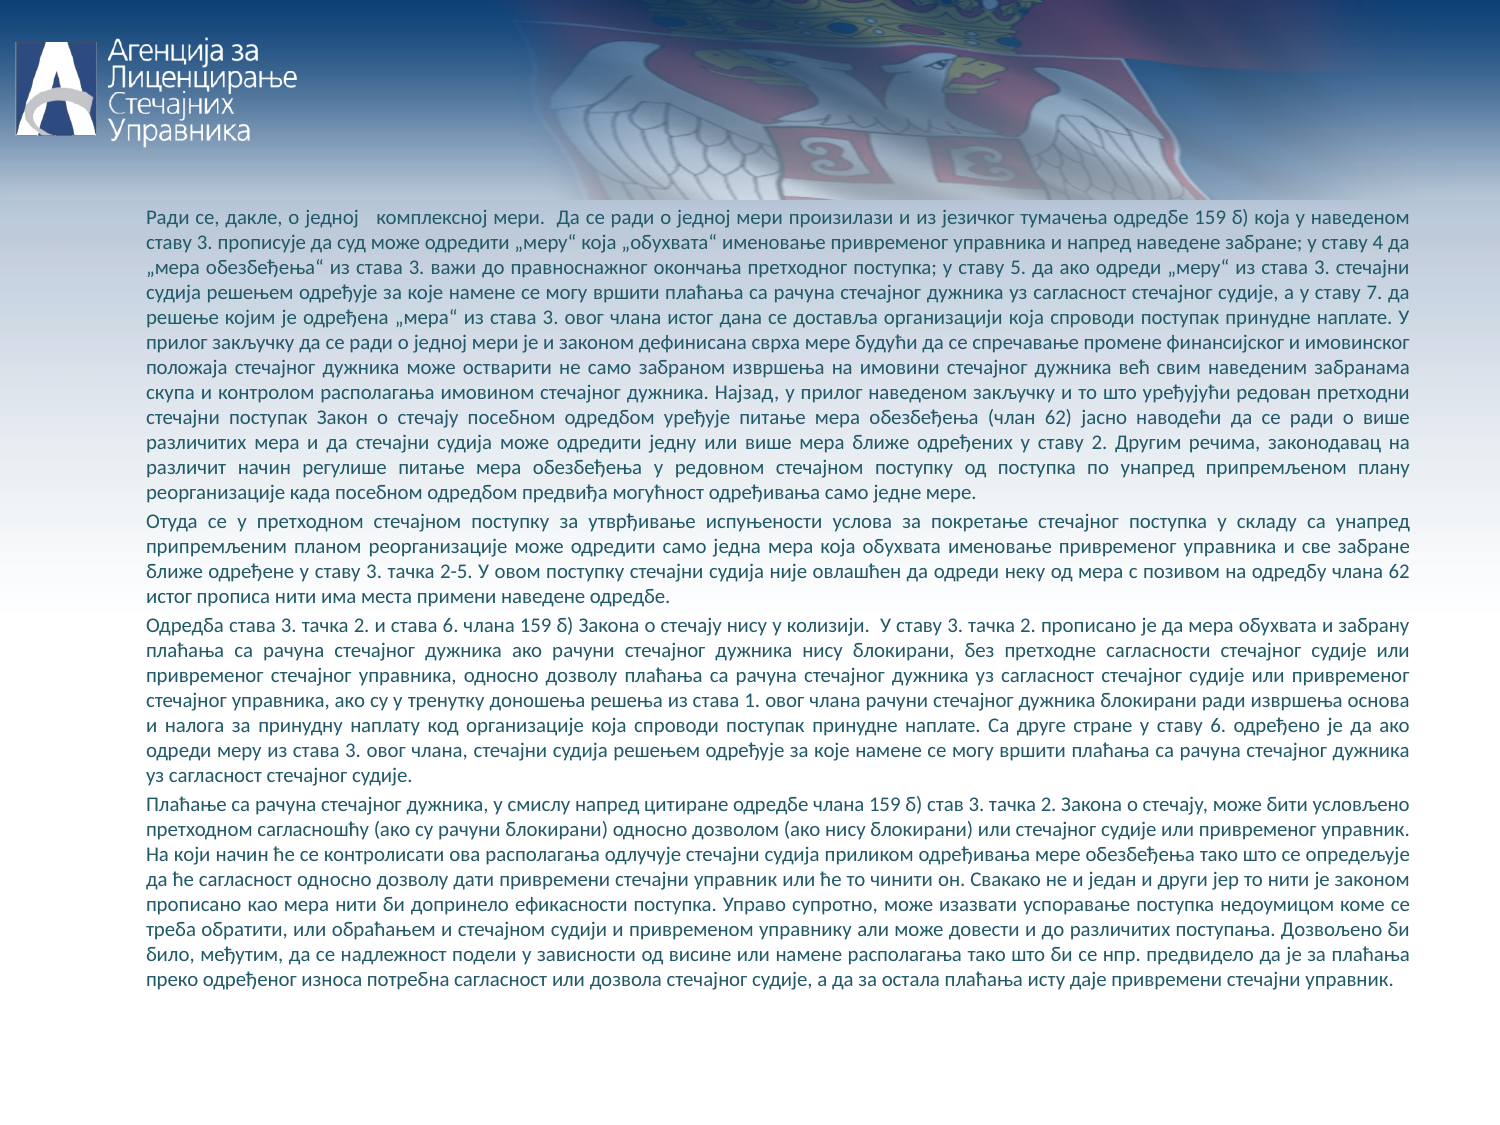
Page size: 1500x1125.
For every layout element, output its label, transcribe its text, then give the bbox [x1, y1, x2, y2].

list Ради се, дакле, о једној комплексној мери. Да се ради о једној мери произилази и из језичког тумачења одредбе 159 б) која у наведеном ставу 3. прописује да суд може одредити „меру“ која „обухвата“ именовање привременог управника и напред наведене забране; у ставу 4 да „мера обезбеђења“ из става 3. важи до правноснажног окончања претходног поступка; у ставу 5. да ако одреди „меру“ из става 3. стечајни судија решењем одређује за које намене се могу вршити плаћања са рачуна стечајног дужника уз сагласност стечајног судије, а у ставу 7. да решење којим је одређена „мера“ из става 3. овог члана истог дана се доставља организацији која спроводи поступак принудне наплате. У прилог закључку да се ради о једној мери је и законом дефинисана сврха мере будући да се спречавање промене финансијског и имовинског положаја стечајног дужника може остварити не само забраном извршења на имовини стечајног дужника већ свим наведеним забранама скупа и контролом располагања имовином стечајног дужника. Најзад, у прилог наведеном закључку и то што уређујући редован претходни стечајни поступак Закон о стечају посебном одредбом уређује питање мера обезбеђења (члан 62) јасно наводећи да се ради о више различитих мера и да стечајни судија може одредити једну или више мера ближе одређених у ставу 2. Другим речима, законодавац на различит начин регулише питање мера обезбеђења у редовном стечајном поступку од поступка по унапред припремљеном плану реорганизације када посебном одредбом предвиђа могућност одређивања само једне мере. Отуда се у претходном стечајном поступку за утврђивање испуњености услова за покретање стечајног поступка у складу са унапред припремљеним планом реорганизације може одредити само једна мера која обухвата именовање привременог управника и све забране ближе одређене у ставу 3. тачка 2-5. У овом поступку стечајни судија није овлашћен да одреди неку од мера с позивом на одредбу члана 62 истог прописа нити има места примени наведене одредбе. Одредба става 3. тачка 2. и става 6. члана 159 б) Закона о стечају нису у колизији. У ставу 3. тачка 2. прописано је да мера обухвата и забрану плаћања са рачуна стечајног дужника ако рачуни стечајног дужника нису блокирани, без претходне сагласности стечајног судије или привременог стечајног управника, односно дозволу плаћања са рачуна стечајног дужника уз сагласност стечајног судије или привременог стечајног управника, ако су у тренутку доношења решења из става 1. овог члана рачуни стечајног дужника блокирани ради извршења основа и налога за принудну наплату код организације која спроводи поступак принудне наплате. Са друге стране у ставу 6. одређено је да ако одреди меру из става 3. овог члана, стечајни судија решењем одређује за које намене се могу вршити плаћања са рачуна стечајног дужника уз сагласност стечајног судије. Плаћање са рачуна стечајног дужника, у смислу напред цитиране одредбе члана 159 б) став 3. тачка 2. Закона о стечају, може бити условљено претходном сагласношћу (ако су рачуни блокирани) односно дозволом (ако нису блокирани) или стечајног судије или привременог управник. На који начин ће се контролисати ова располагања одлучује стечајни судија приликом одређивања мере обезбеђења тако што се опредељује да ће сагласност односно дозволу дати привремени стечајни управник или ће то чинити он. Свакако не и један и други јер то нити је законом прописано као мера нити би допринело ефикасности поступка. Управо супротно, може изазвати успоравање поступка недоумицом коме се треба обратити, или обраћањем и стечајном судији и привременом управнику али може довести и до различитих поступања. Дозвољено би било, међутим, да се надлежност подели у зависности од висине или намене располагања тако што би се нпр. предвидело да је за плаћања преко одређеног износа потребна сагласност или дозвола стечајног судије, а да за остала плаћања исту даје привремени стечајни управник. [75, 196, 1425, 1094]
picture [0, 0, 1500, 1113]
